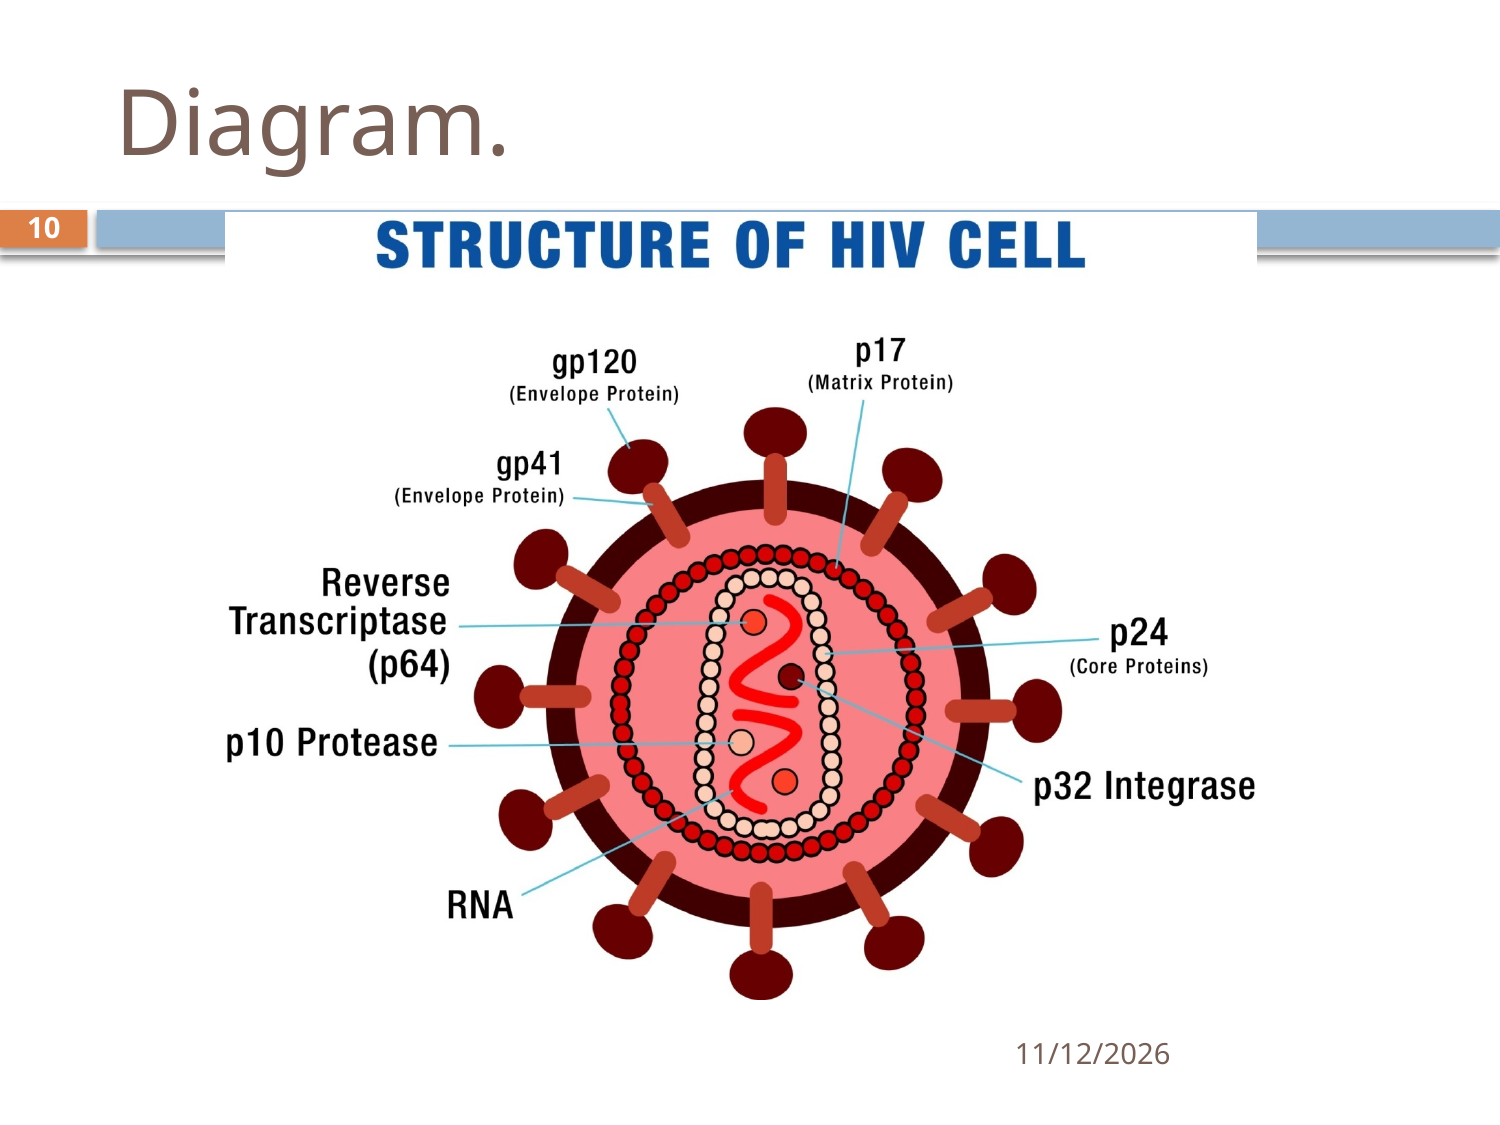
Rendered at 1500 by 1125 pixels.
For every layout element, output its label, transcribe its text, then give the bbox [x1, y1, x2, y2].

title Diagram. [100, 37, 1438, 200]
slide_number 10 [0, 208, 88, 249]
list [224, 212, 1257, 1001]
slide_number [999, 1025, 1438, 1085]
